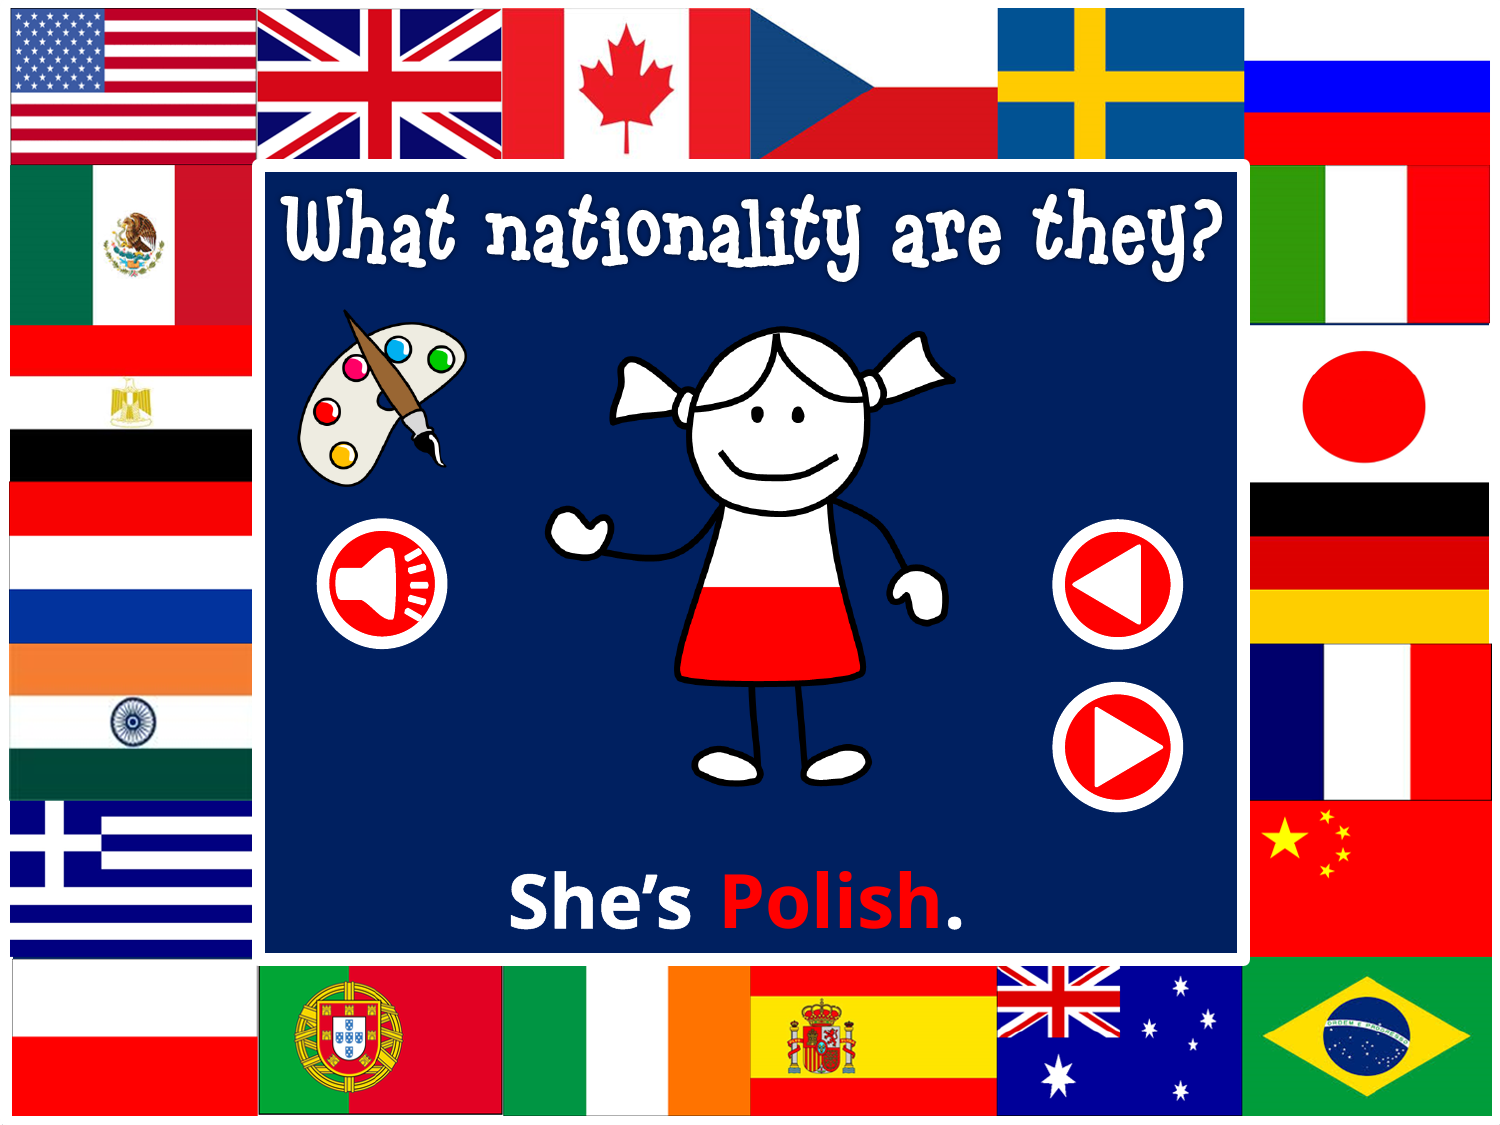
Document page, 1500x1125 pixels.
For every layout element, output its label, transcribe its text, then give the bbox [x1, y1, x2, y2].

text_box She’s [492, 845, 703, 951]
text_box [322, 524, 442, 644]
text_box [1058, 687, 1178, 807]
text_box Polish. [703, 845, 981, 951]
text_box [1058, 525, 1178, 644]
picture [0, 0, 1500, 1125]
